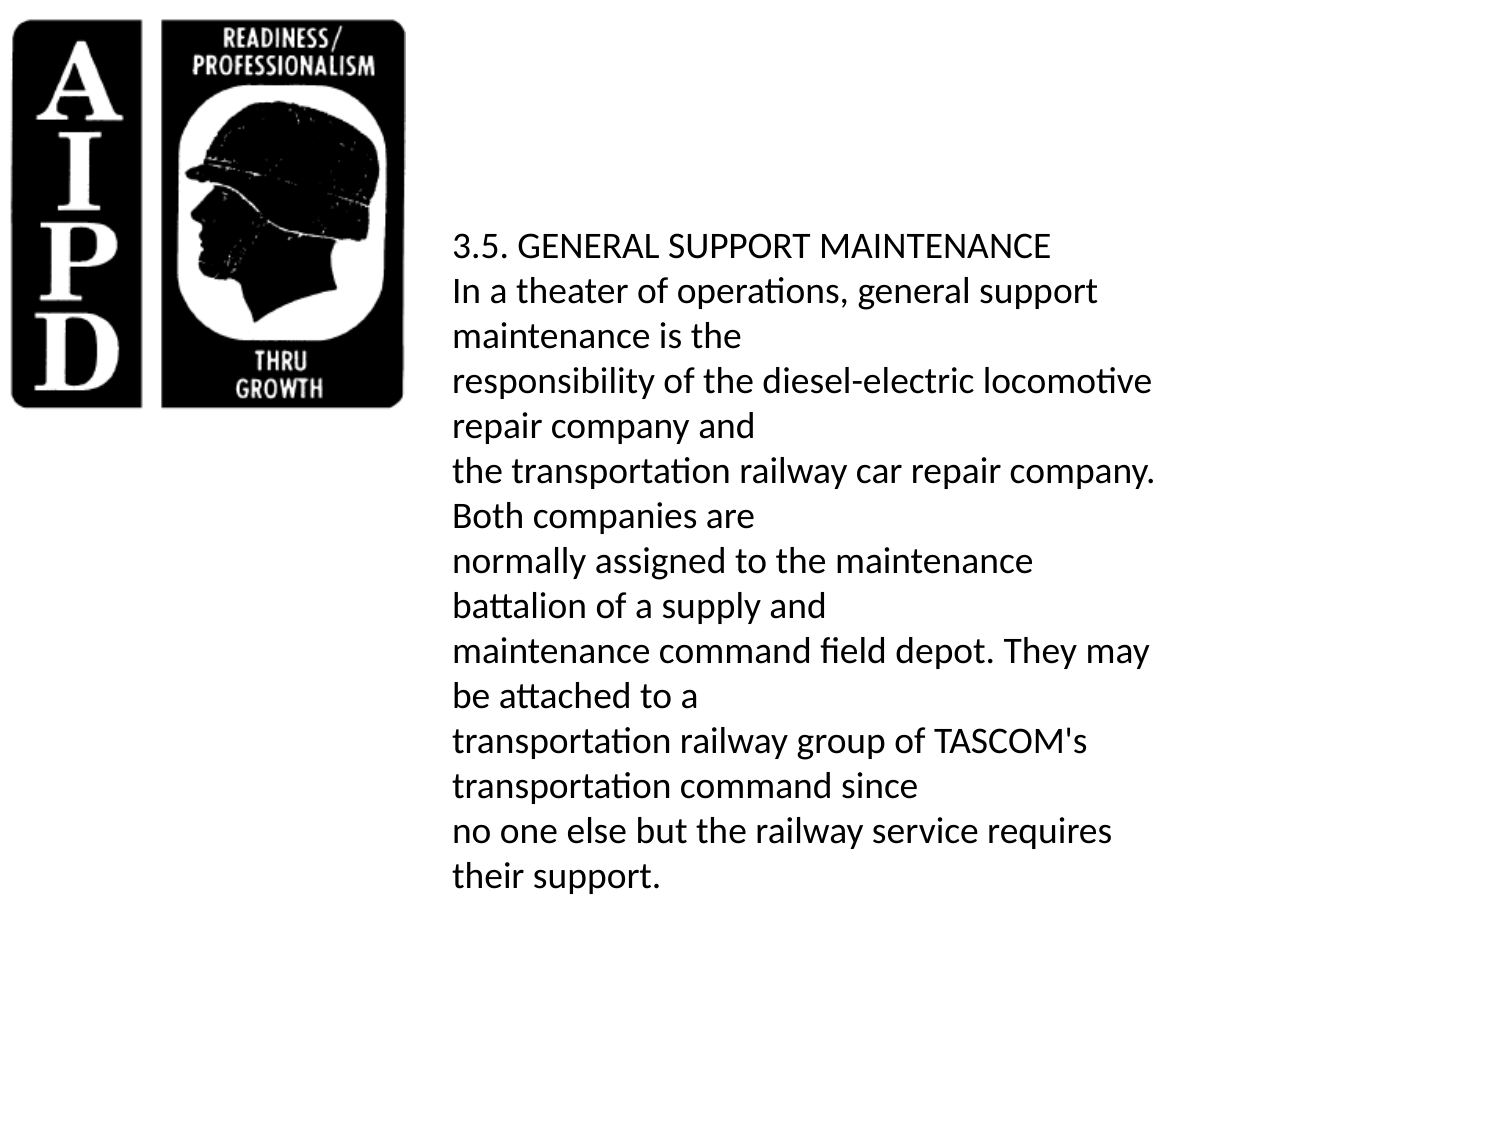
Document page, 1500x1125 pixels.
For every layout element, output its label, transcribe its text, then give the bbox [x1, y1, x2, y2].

text_box 3.5. GENERAL SUPPORT MAINTENANCE In a theater of operations, general support maintenance is the responsibility of the diesel-electric locomotive repair company and the transportation railway car repair company. Both companies are normally assigned to the maintenance battalion of a supply and maintenance command field depot. They may be attached to a transportation railway group of TASCOM's transportation command since no one else but the railway service requires their support. [437, 214, 1188, 904]
picture [8, 12, 406, 415]
